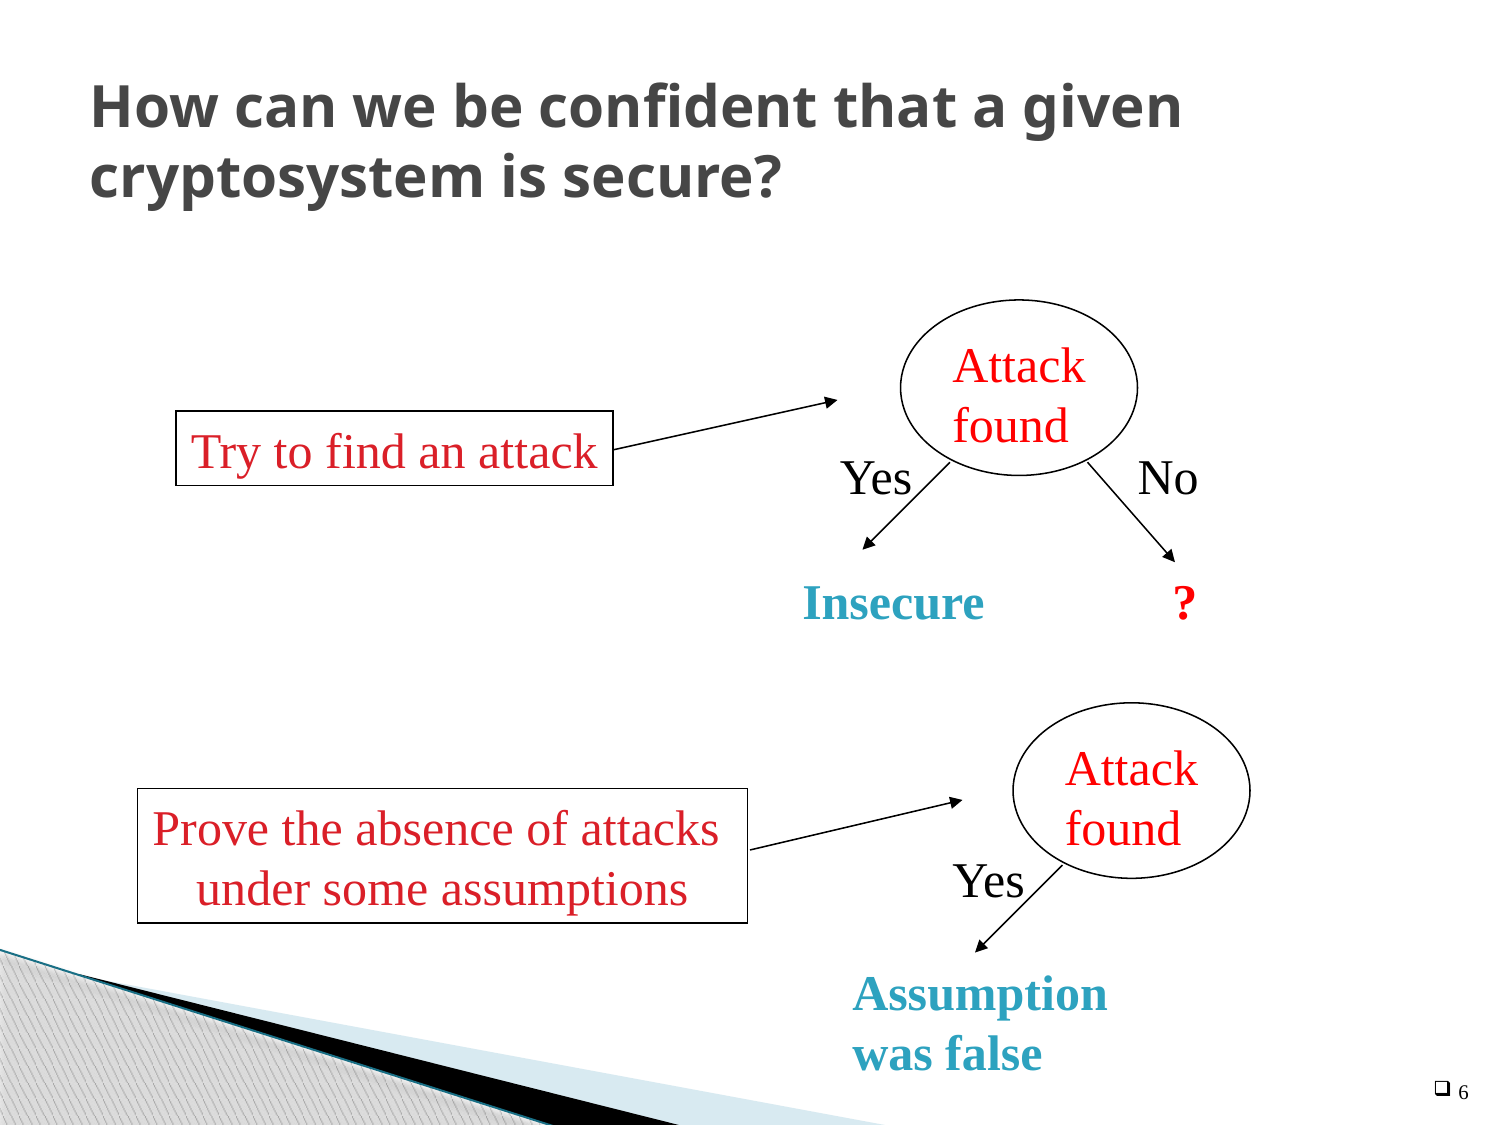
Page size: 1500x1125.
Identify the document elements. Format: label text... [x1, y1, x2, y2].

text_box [787, 299, 1288, 638]
title How can we be confident that a given cryptosystem is secure? [75, 45, 1425, 233]
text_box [837, 702, 1338, 1088]
text_box Prove the absence of attacks under some assumptions [137, 788, 748, 924]
slide_number 6 [1418, 1051, 1479, 1112]
text_box Try to find an attack [176, 410, 613, 486]
